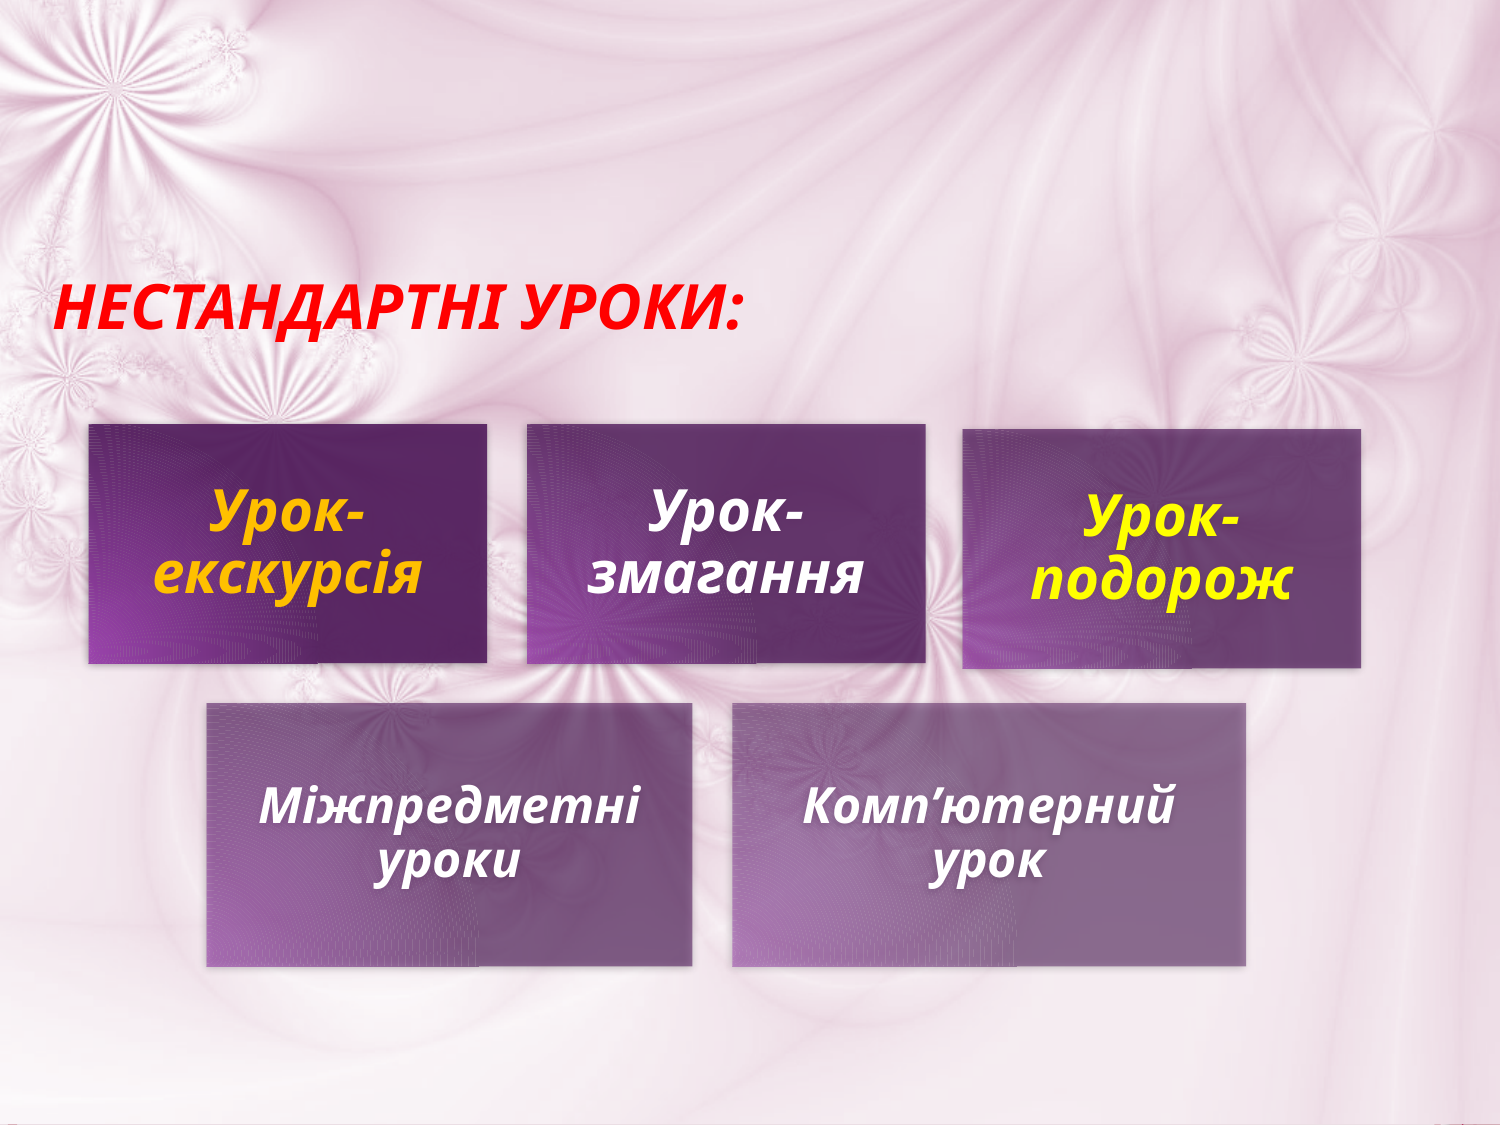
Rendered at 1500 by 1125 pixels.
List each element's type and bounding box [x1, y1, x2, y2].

text_box [87, 302, 1365, 1089]
picture [0, 0, 1500, 1124]
